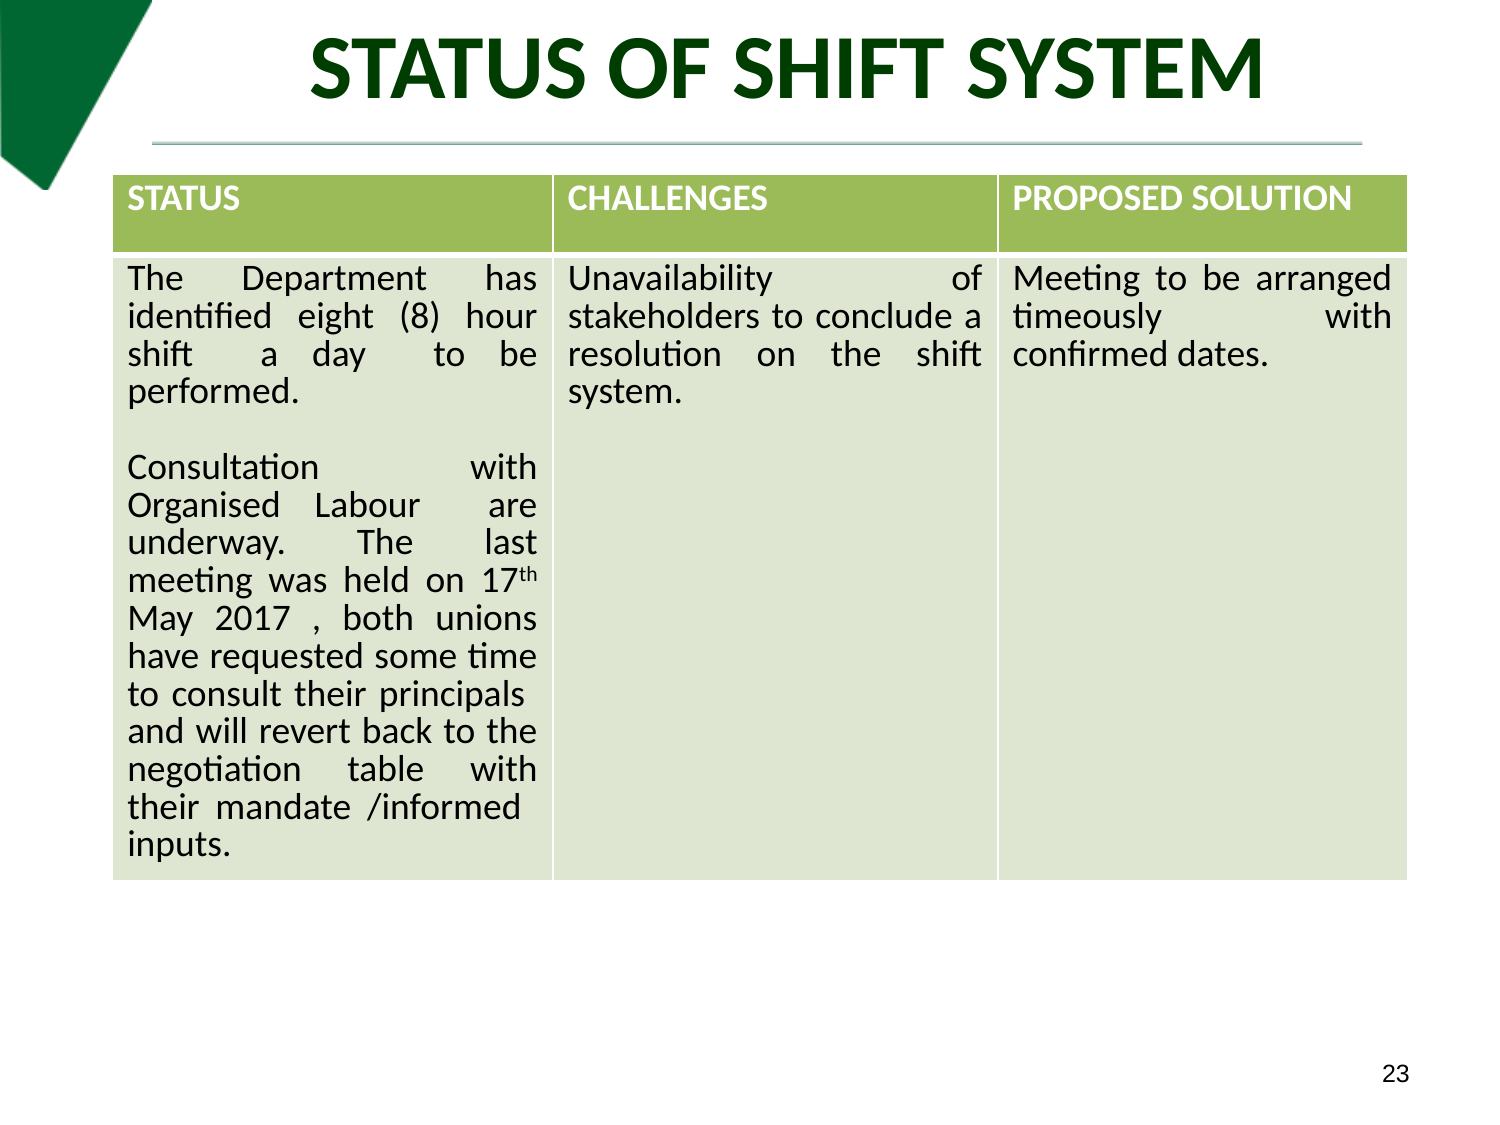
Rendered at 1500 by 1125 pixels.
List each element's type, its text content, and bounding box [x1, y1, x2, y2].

picture [0, 0, 1363, 190]
table_header STATUS [113, 175, 552, 252]
title STATUS OF SHIFT SYSTEM [156, 6, 1425, 145]
slide_number 22 [1074, 1042, 1425, 1103]
table_cell The Department has identified eight (8) hour shift a day to be performed. Consultation with Organised Labour are underway. The last meeting was held on 17th May 2017 , both unions have requested some time to consult their principals and will revert back to the negotiation table with their mandate /informed inputs. [113, 258, 552, 880]
list [23, 199, 1374, 936]
table_header CHALLENGES [554, 175, 997, 252]
table_cell Meeting to be arranged timeously with confirmed dates. [999, 258, 1407, 880]
table_cell Unavailability of stakeholders to conclude a resolution on the shift system. [554, 258, 997, 880]
table_header PROPOSED SOLUTION [999, 175, 1407, 252]
